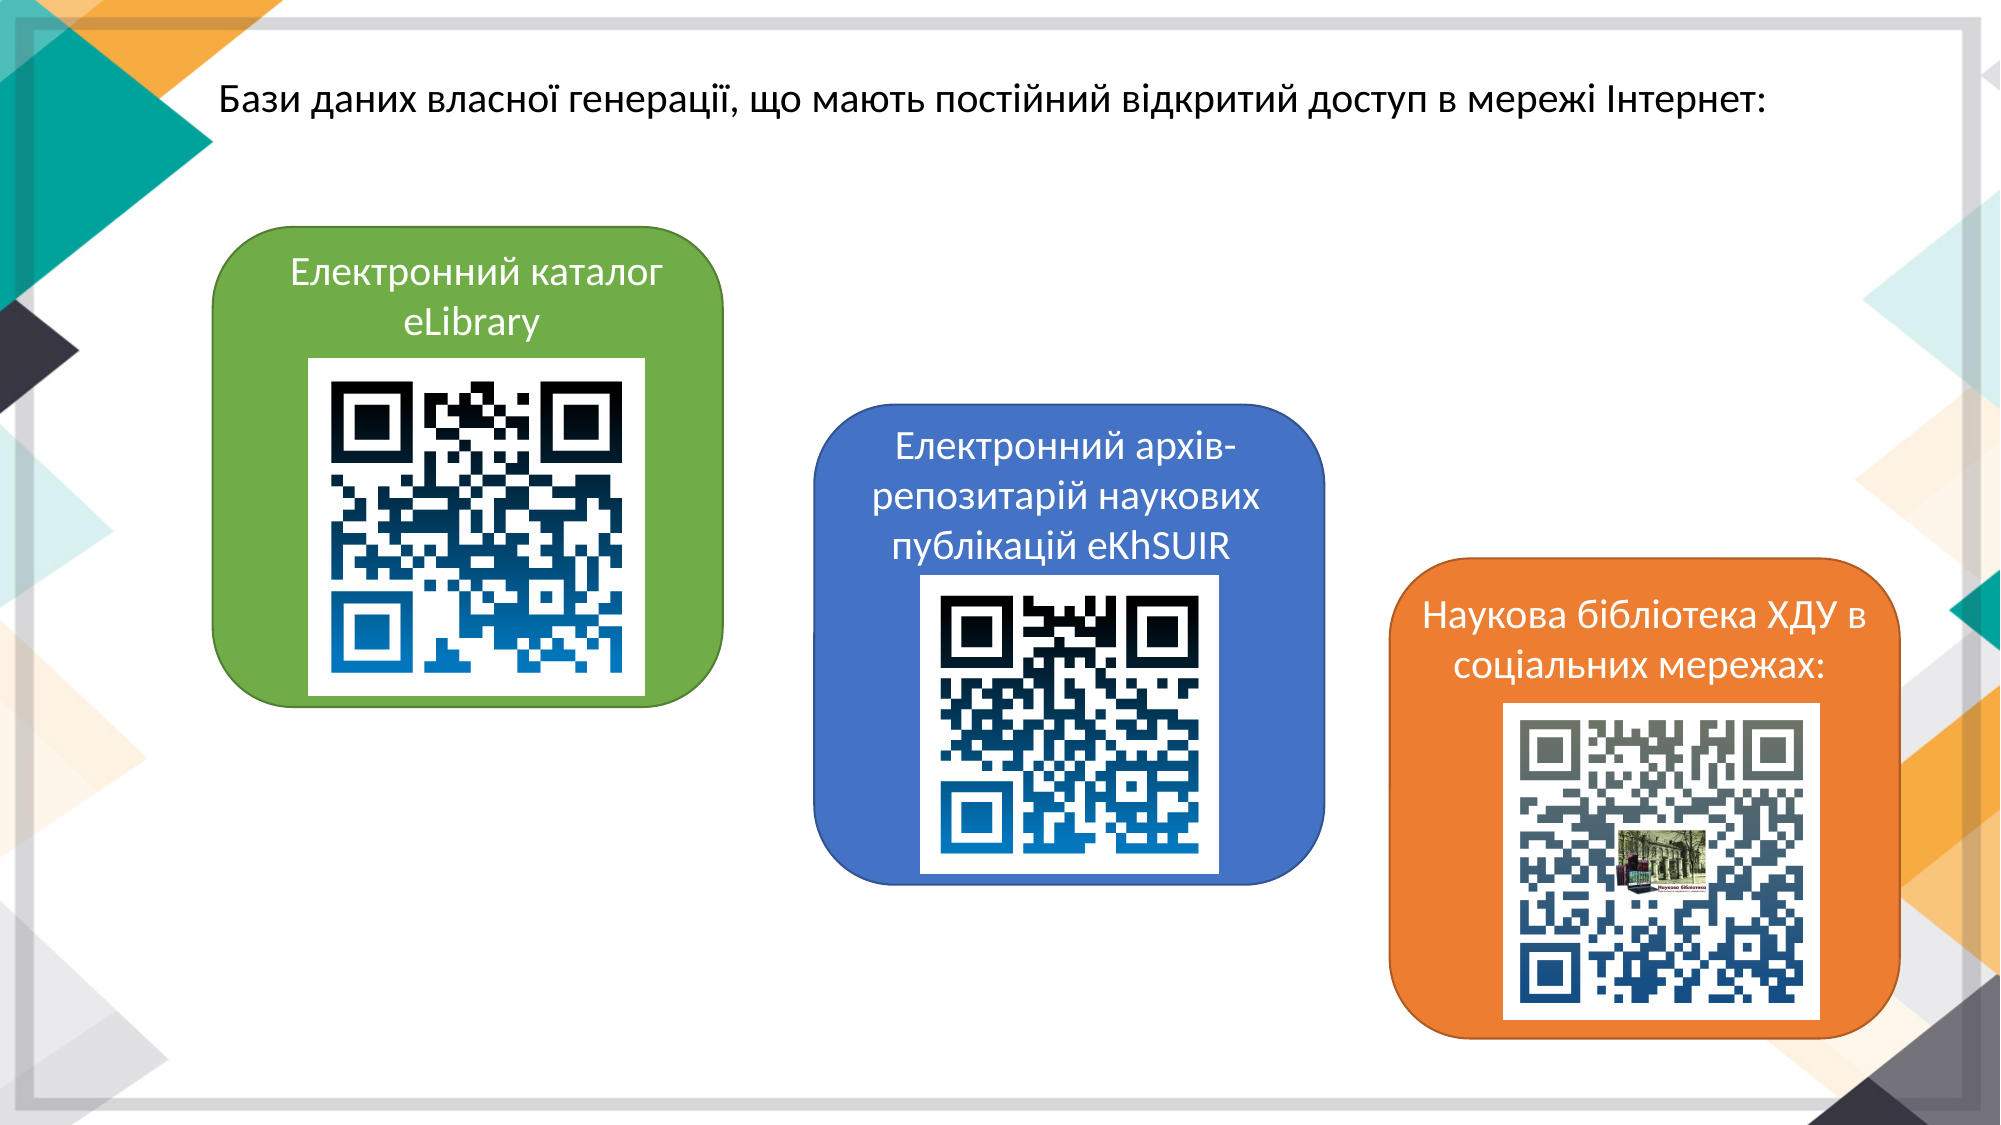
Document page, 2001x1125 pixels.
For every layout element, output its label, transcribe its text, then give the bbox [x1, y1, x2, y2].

text_box [813, 461, 1326, 886]
text_box [253, 225, 682, 236]
text_box [211, 352, 724, 709]
text_box [862, 403, 1276, 410]
text_box Електронний каталог eLibrary [203, 236, 750, 352]
text_box Електронний архів-репозитарій наукових публікацій eKhSUIR [810, 410, 1322, 575]
text_box Бази даних власної генерації, що мають постійний відкритий доступ в мережі Інтернет: [203, 54, 1948, 144]
picture [0, 0, 2000, 1125]
text_box [1388, 694, 1901, 1040]
text_box Наукова бібліотека ХДУ в соціальних мережах: [1363, 579, 1927, 694]
text_box [1414, 557, 1875, 579]
